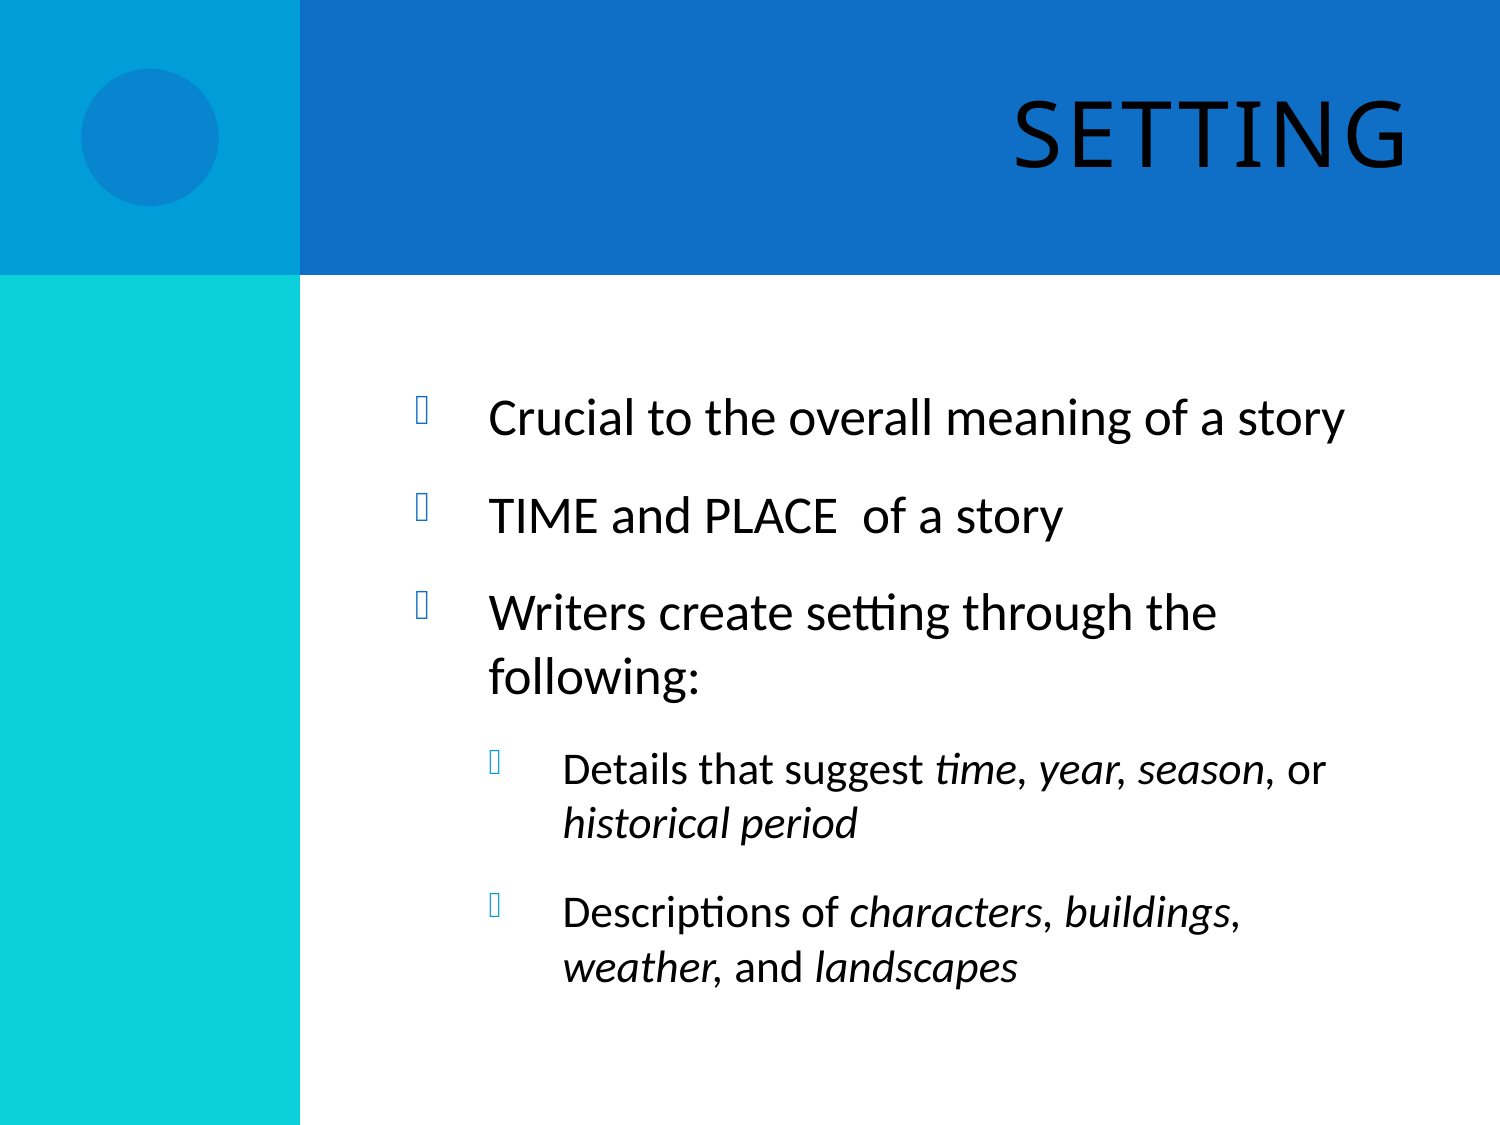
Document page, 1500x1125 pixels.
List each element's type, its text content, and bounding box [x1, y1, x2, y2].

title SETTING [399, 37, 1425, 225]
list Crucial to the overall meaning of a story TIME and PLACE of a story Writers create setting through the following: Details that suggest time, year, season, or historical period Descriptions of characters, buildings, weather, and landscapes [399, 375, 1425, 1005]
